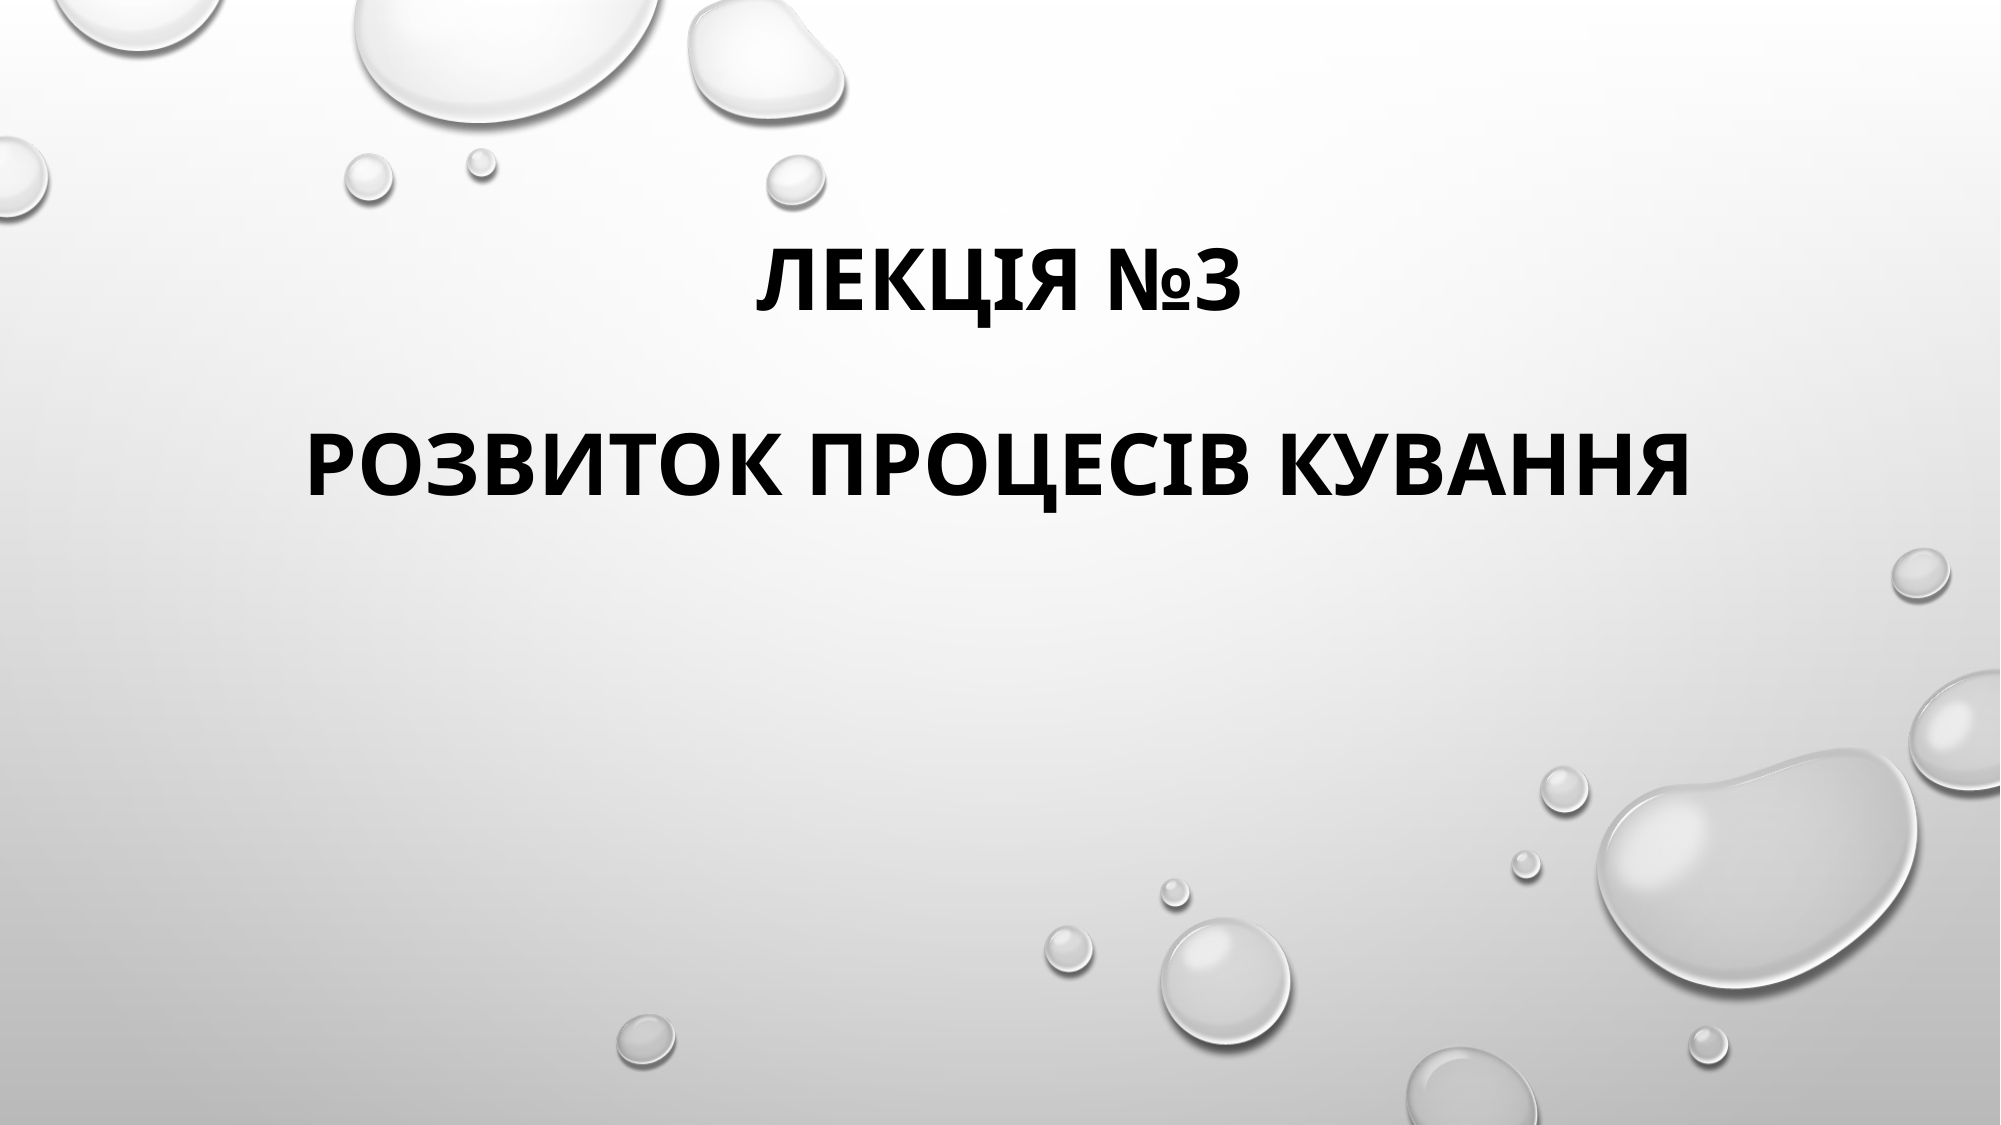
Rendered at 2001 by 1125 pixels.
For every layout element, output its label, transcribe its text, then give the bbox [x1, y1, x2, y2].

title ЛЕКЦІЯ №3 РОЗВИТОК ПРОЦЕСІВ КУВАННЯ [287, 213, 1713, 625]
picture [0, 0, 2000, 1125]
